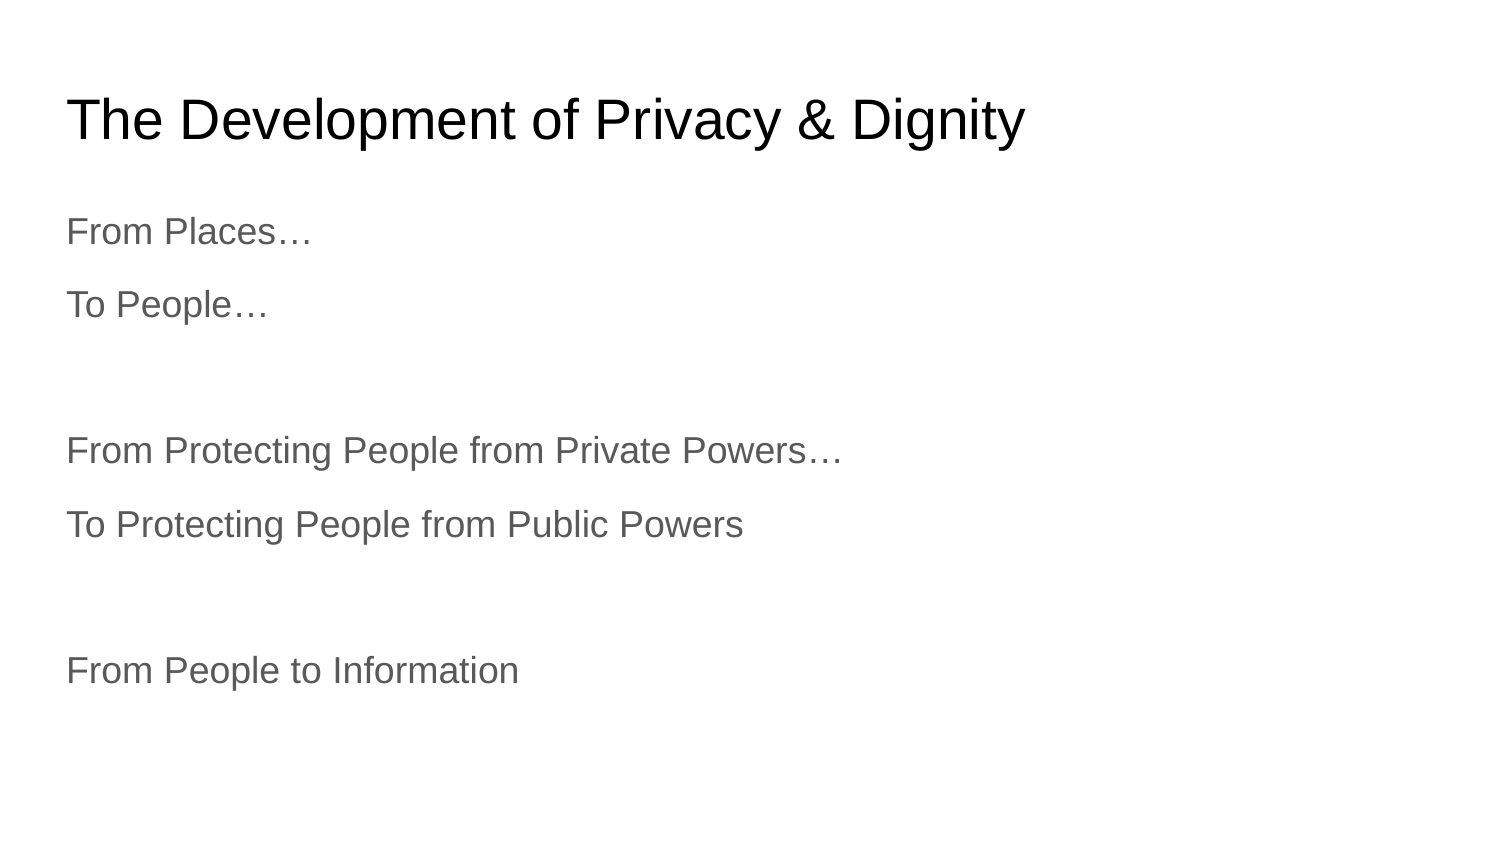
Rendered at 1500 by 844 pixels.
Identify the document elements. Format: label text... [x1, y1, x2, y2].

list From Places… To People… From Protecting People from Private Powers… To Protecting People from Public Powers From People to Information [51, 189, 1449, 750]
title The Development of Privacy & Dignity [51, 72, 1449, 167]
